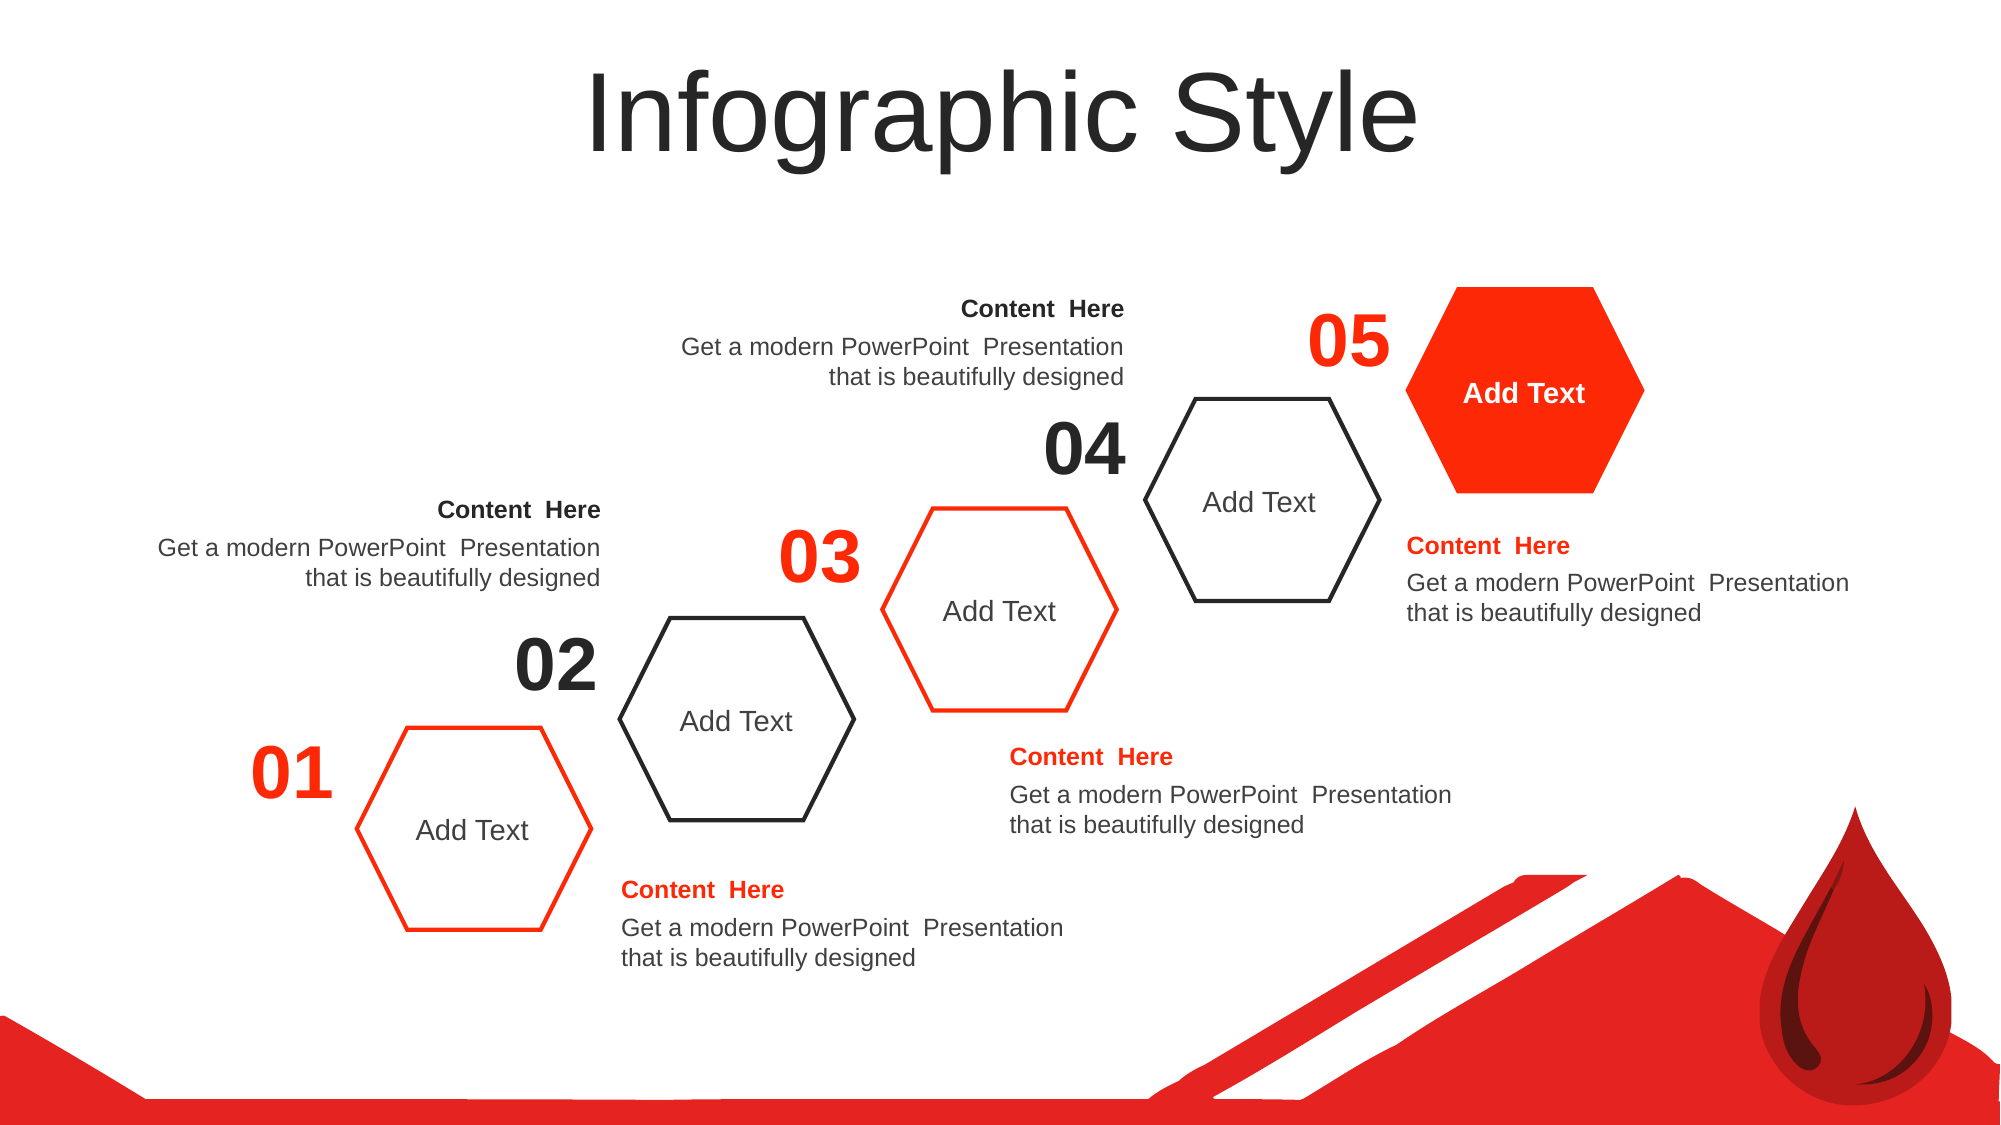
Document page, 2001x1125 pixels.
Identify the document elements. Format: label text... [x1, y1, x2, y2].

text_box Add Text [898, 585, 1101, 635]
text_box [1391, 521, 1880, 636]
text_box 04 [1023, 391, 1146, 497]
text_box Add Text [370, 803, 575, 854]
text_box [881, 507, 1118, 712]
list Infographic Style [53, 55, 1952, 175]
text_box [1406, 369, 1417, 411]
text_box Add Text [1417, 366, 1631, 417]
text_box 01 [231, 716, 354, 821]
text_box [355, 726, 593, 931]
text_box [994, 732, 1500, 847]
text_box 05 [1287, 283, 1411, 389]
text_box [1418, 288, 1644, 416]
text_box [650, 285, 1140, 399]
text_box [618, 617, 856, 822]
text_box 02 [495, 608, 618, 713]
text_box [126, 486, 617, 600]
picture [1759, 806, 1952, 1106]
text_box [606, 866, 1111, 980]
text_box [1420, 417, 1631, 493]
text_box Add Text [634, 694, 838, 745]
text_box [1143, 397, 1381, 602]
text_box 03 [759, 499, 882, 605]
text_box Add Text [1160, 475, 1358, 526]
